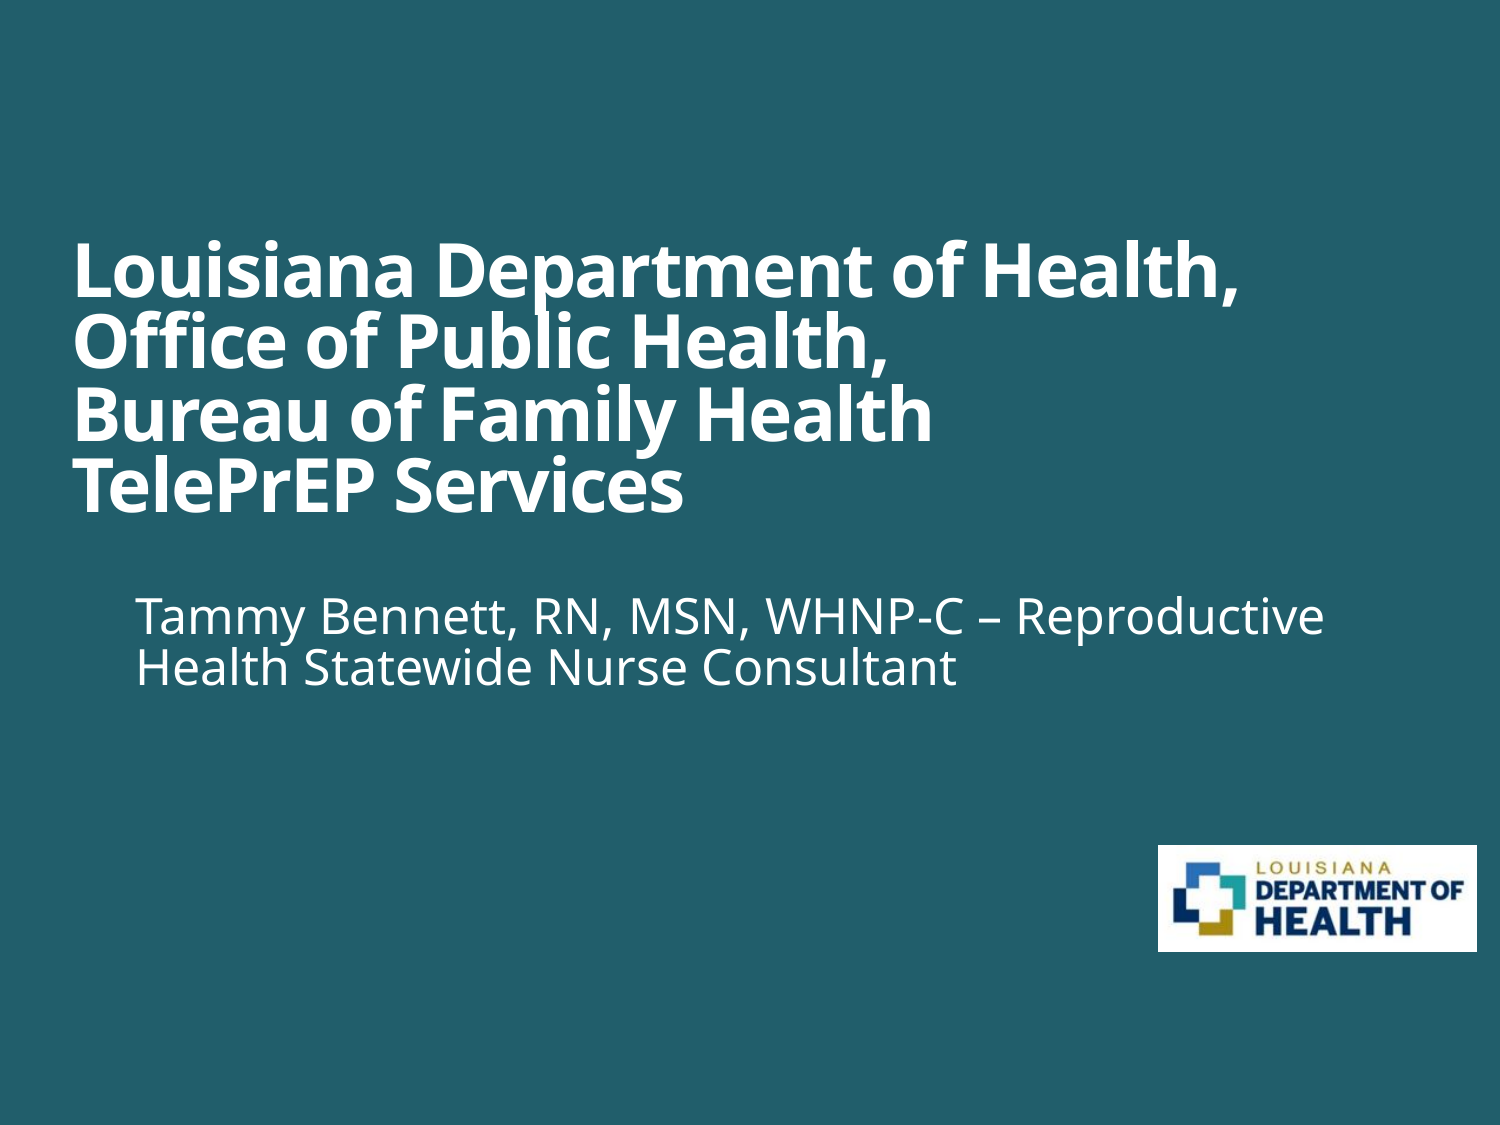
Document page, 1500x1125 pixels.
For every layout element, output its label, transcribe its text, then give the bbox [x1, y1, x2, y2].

title Louisiana Department of Health, Office of Public Health, Bureau of Family Health TelePrEP Services [56, 196, 1477, 535]
subtitle Tammy Bennett, RN, MSN, WHNP-C – Reproductive Health Statewide Nurse Consultant [120, 586, 1477, 846]
picture [1158, 844, 1477, 953]
